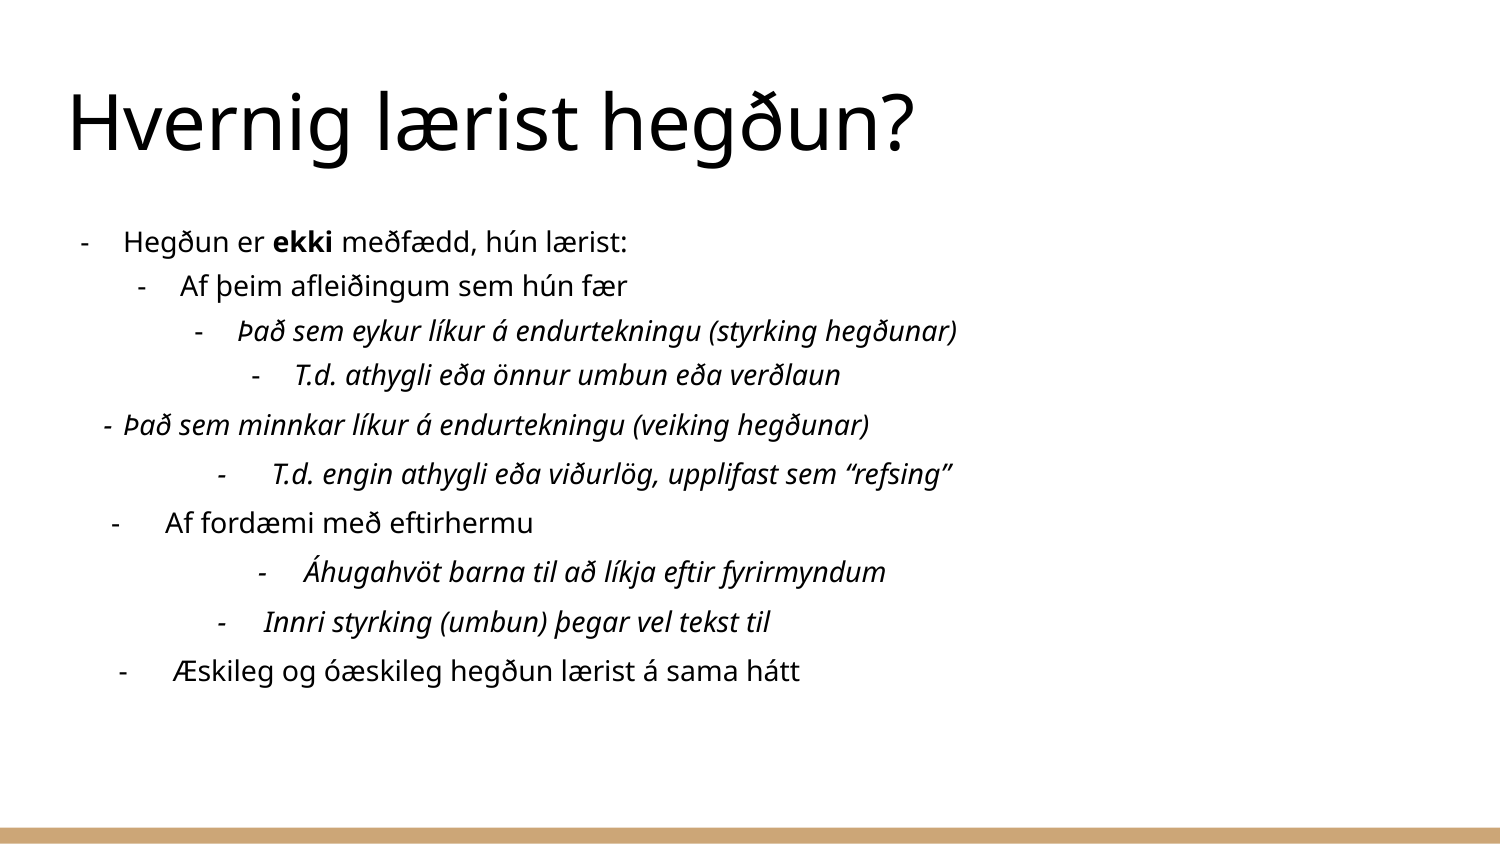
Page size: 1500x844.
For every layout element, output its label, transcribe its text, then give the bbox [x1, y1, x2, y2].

title Hvernig lærist hegðun? [51, 51, 1449, 189]
list Hegðun er ekki meðfædd, hún lærist: Af þeim afleiðingum sem hún fær Það sem eykur líkur á endurtekningu (styrking hegðunar) T.d. athygli eða önnur umbun eða verðlaun - Það sem minnkar líkur á endurtekningu (veiking hegðunar) - T.d. engin athygli eða viðurlög, upplifast sem “refsing” - Af fordæmi með eftirhermu - Áhugahvöt barna til að líkja eftir fyrirmyndum - Innri styrking (umbun) þegar vel tekst til - Æskileg og óæskileg hegðun lærist á sama hátt [51, 200, 1449, 752]
